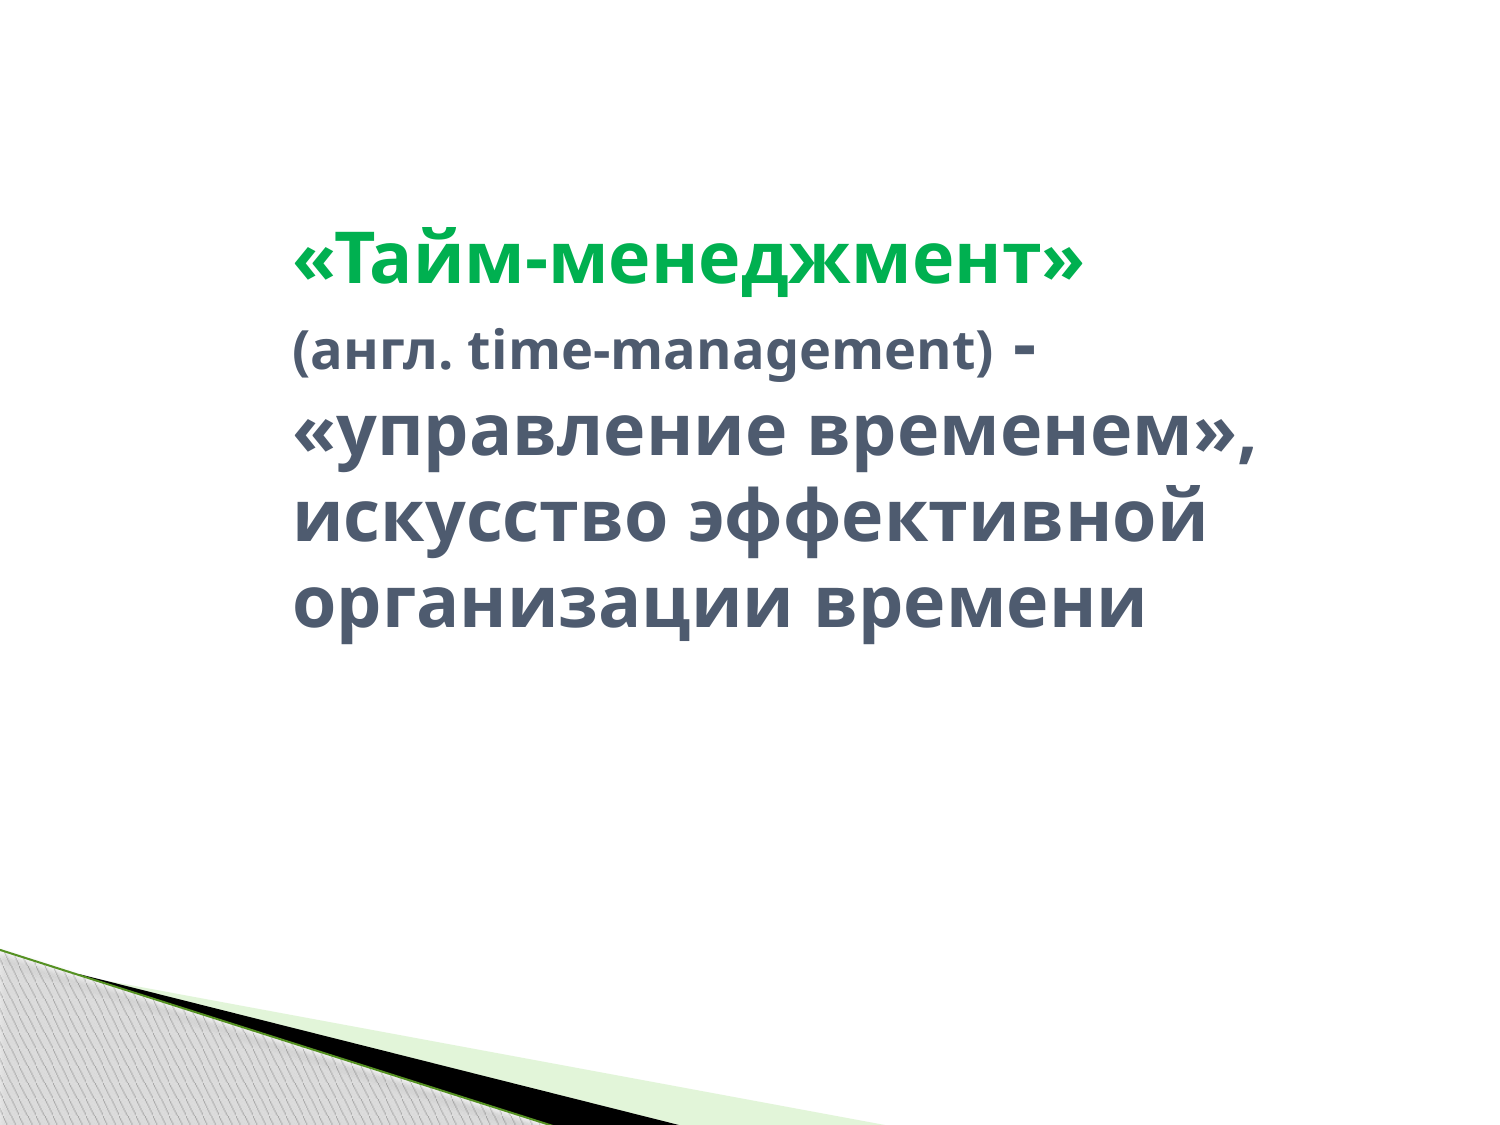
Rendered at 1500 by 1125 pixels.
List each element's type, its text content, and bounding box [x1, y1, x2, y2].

title «Тайм-менеджмент» (англ. time-management) - «управление временем», искусство эффективной организации времени [277, 172, 1294, 681]
